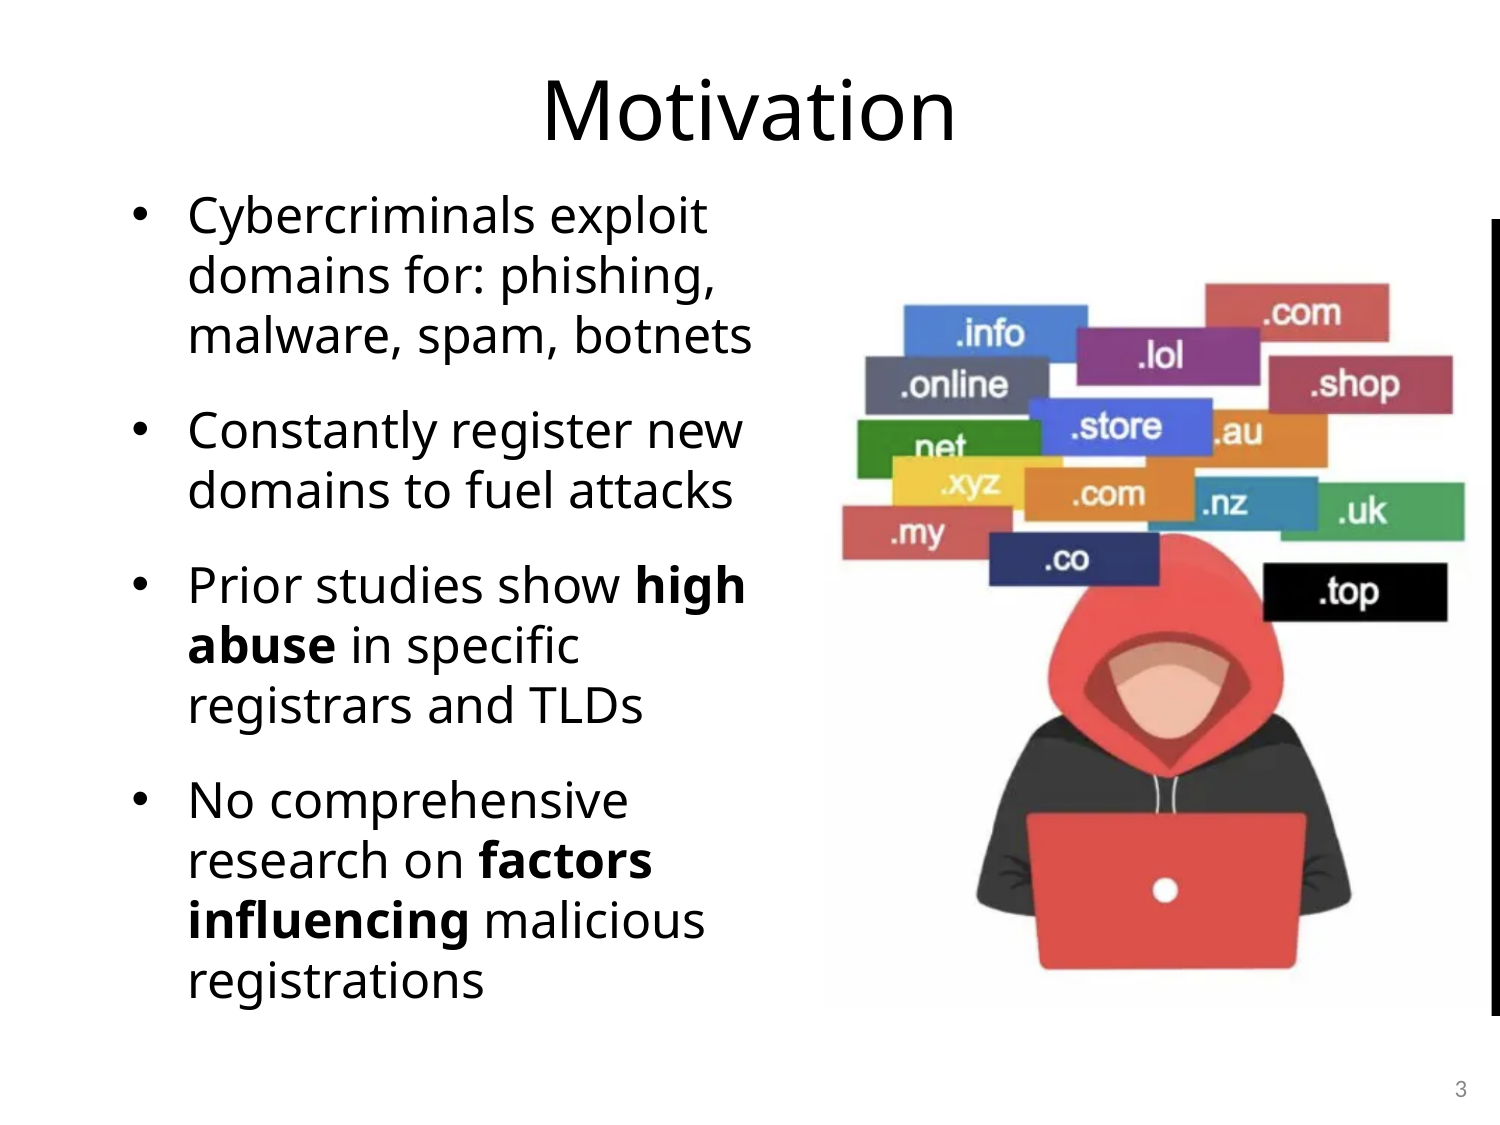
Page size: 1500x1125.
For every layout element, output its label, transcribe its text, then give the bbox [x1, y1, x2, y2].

text_box Cybercriminals exploit domains for: phishing, malware, spam, botnets Constantly register new domains to fuel attacks Prior studies show high abuse in specific registrars and TLDs No comprehensive research on factors influencing malicious registrations [116, 243, 790, 649]
picture [795, 219, 1500, 1016]
slide_number 3 [1102, 1057, 1483, 1118]
title Motivation [0, 35, 1500, 178]
